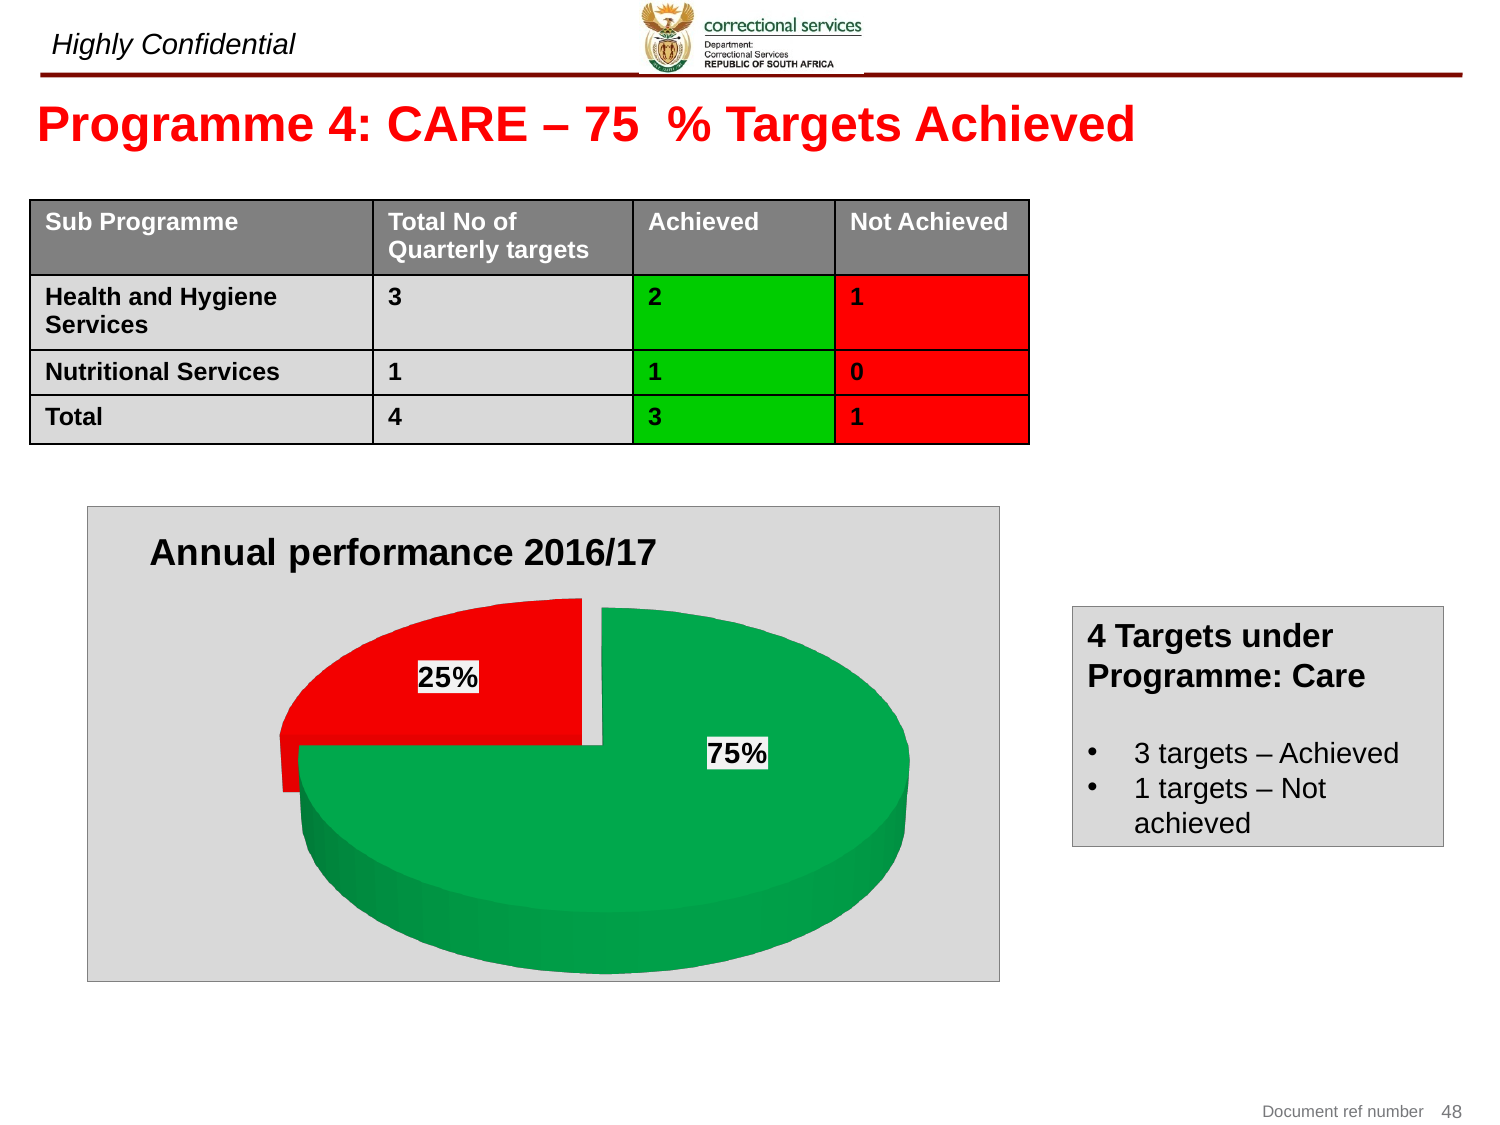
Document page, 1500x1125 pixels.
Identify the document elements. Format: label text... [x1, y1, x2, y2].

chart [87, 505, 1001, 982]
table_cell 3 [634, 396, 834, 443]
table_cell 3 [374, 276, 632, 349]
table_cell 2 [634, 276, 834, 349]
table_cell Health and Hygiene Services [31, 276, 372, 349]
title Programme 4: CARE – 75 % Targets Achieved [36, 97, 1445, 153]
picture [639, 0, 864, 74]
table_cell 1 [836, 276, 1028, 349]
table_header Total No of Quarterly targets [374, 201, 632, 274]
table_cell Nutritional Services [31, 351, 372, 394]
table_header Sub Programme [31, 201, 372, 274]
text_box 4 Targets under Programme: Care 3 targets – Achieved 1 targets – Not achieved [1072, 606, 1444, 847]
table_header Not Achieved [836, 201, 1028, 274]
table_cell 1 [374, 351, 632, 394]
table_cell 1 [634, 351, 834, 394]
table_cell 4 [374, 396, 632, 443]
table_cell 1 [836, 396, 1028, 443]
table_cell Total [31, 396, 372, 443]
table_header Achieved [634, 201, 834, 274]
table_cell 0 [836, 351, 1028, 394]
